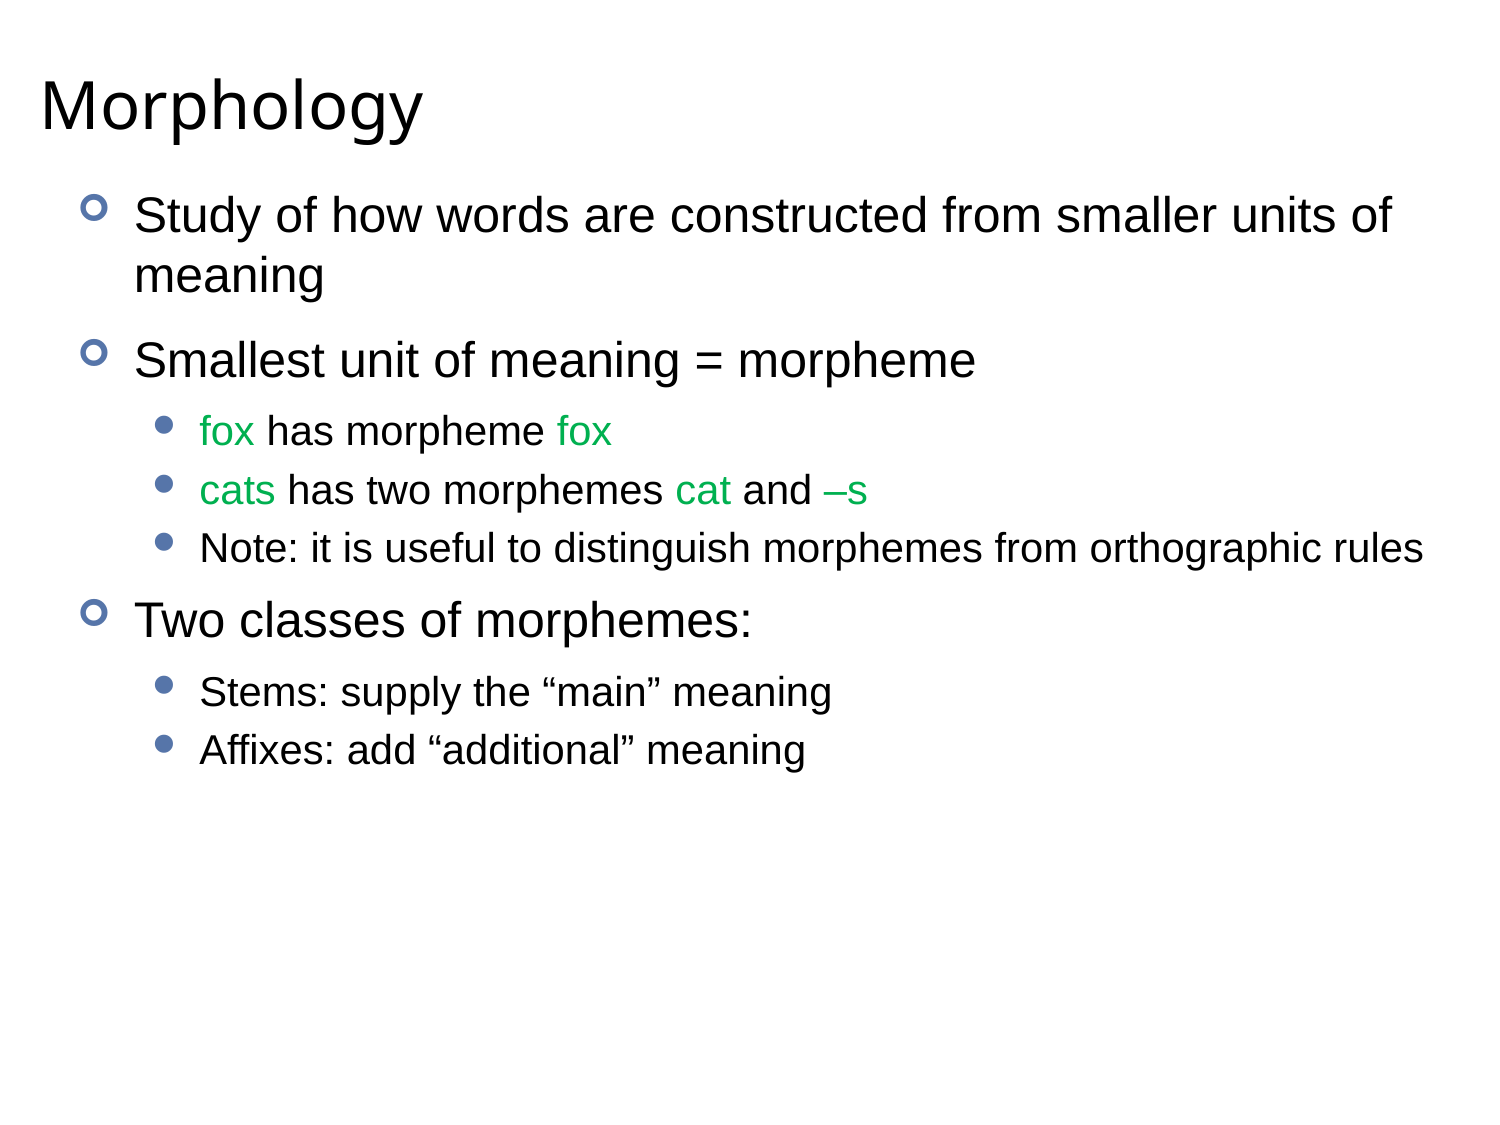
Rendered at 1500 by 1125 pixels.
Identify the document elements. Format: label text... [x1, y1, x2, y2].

title Morphology [24, 18, 1451, 188]
list Study of how words are constructed from smaller units of meaning Smallest unit of meaning = morpheme fox has morpheme fox cats has two morphemes cat and –s Note: it is useful to distinguish morphemes from orthographic rules Two classes of morphemes: Stems: supply the “main” meaning Affixes: add “additional” meaning [62, 174, 1451, 1013]
